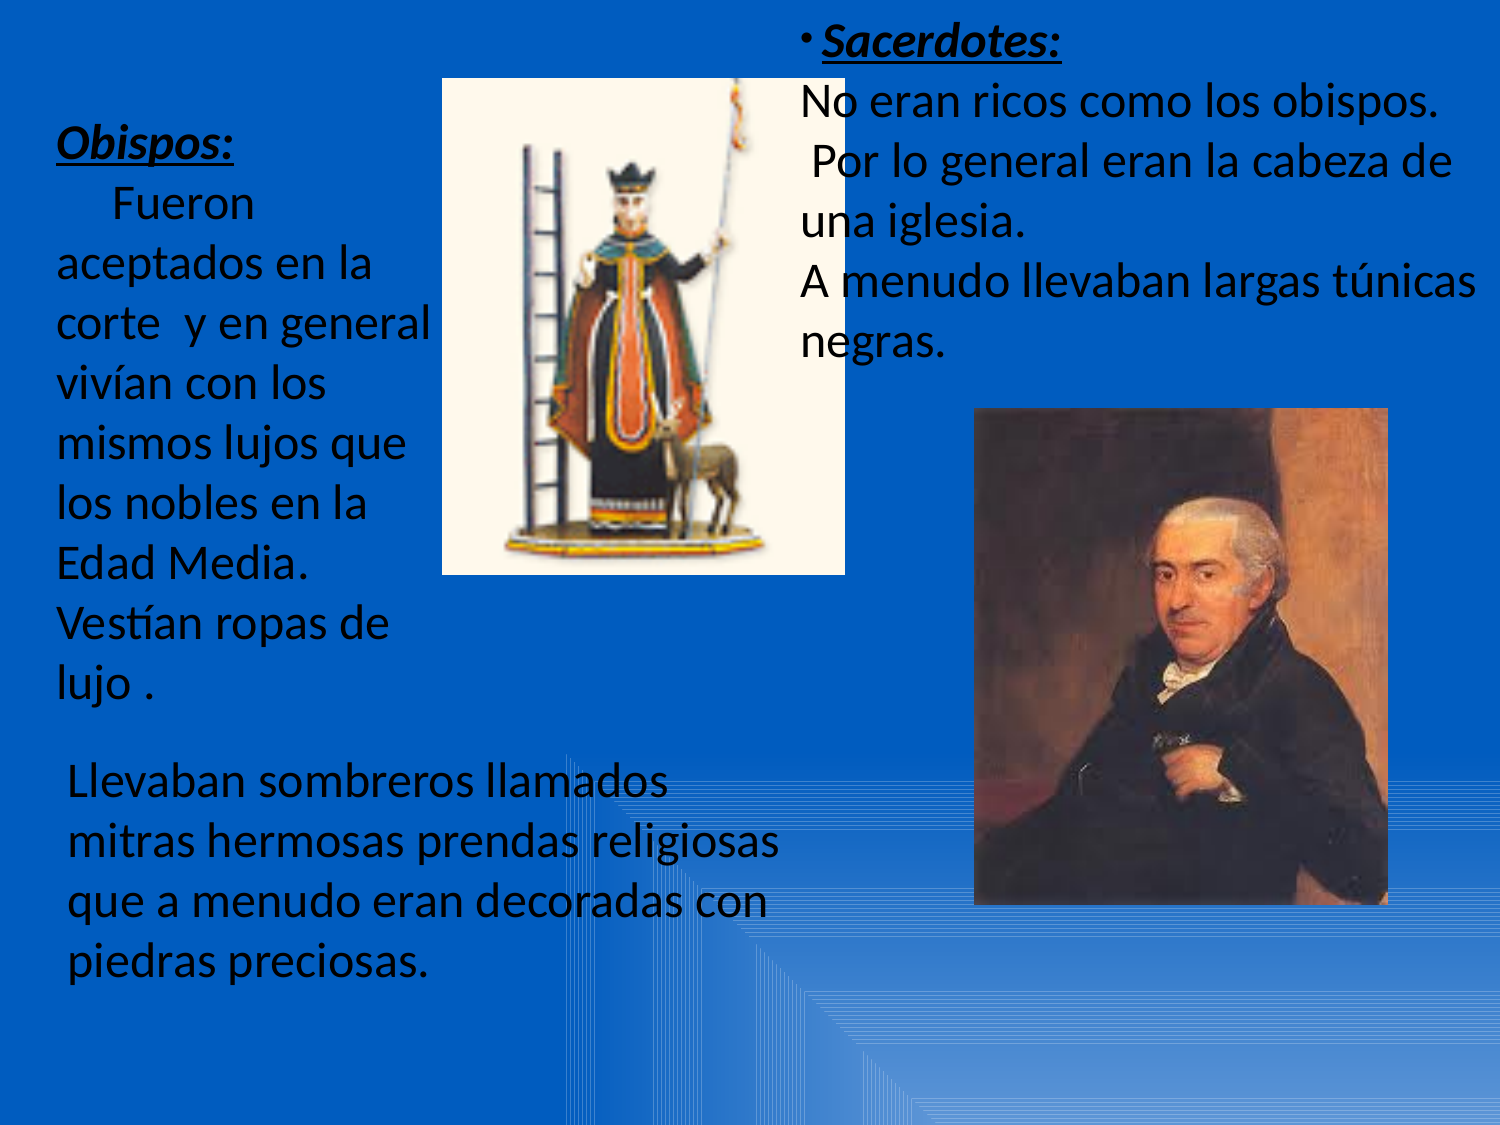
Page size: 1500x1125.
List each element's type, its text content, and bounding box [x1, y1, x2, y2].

text_box Llevaban sombreros llamados mitras hermosas prendas religiosas que a menudo eran decoradas con piedras preciosas. [53, 739, 803, 995]
text_box Obispos: Fueron aceptados en la corte y en general vivían con los mismos lujos que los nobles en la Edad Media. Vestían ropas de lujo . [41, 101, 479, 717]
picture [974, 408, 1389, 906]
picture [442, 77, 846, 575]
text_box Sacerdotes: No eran ricos como los obispos. Por lo general eran la cabeza de una iglesia. A menudo llevaban largas túnicas negras. [785, 0, 1500, 375]
